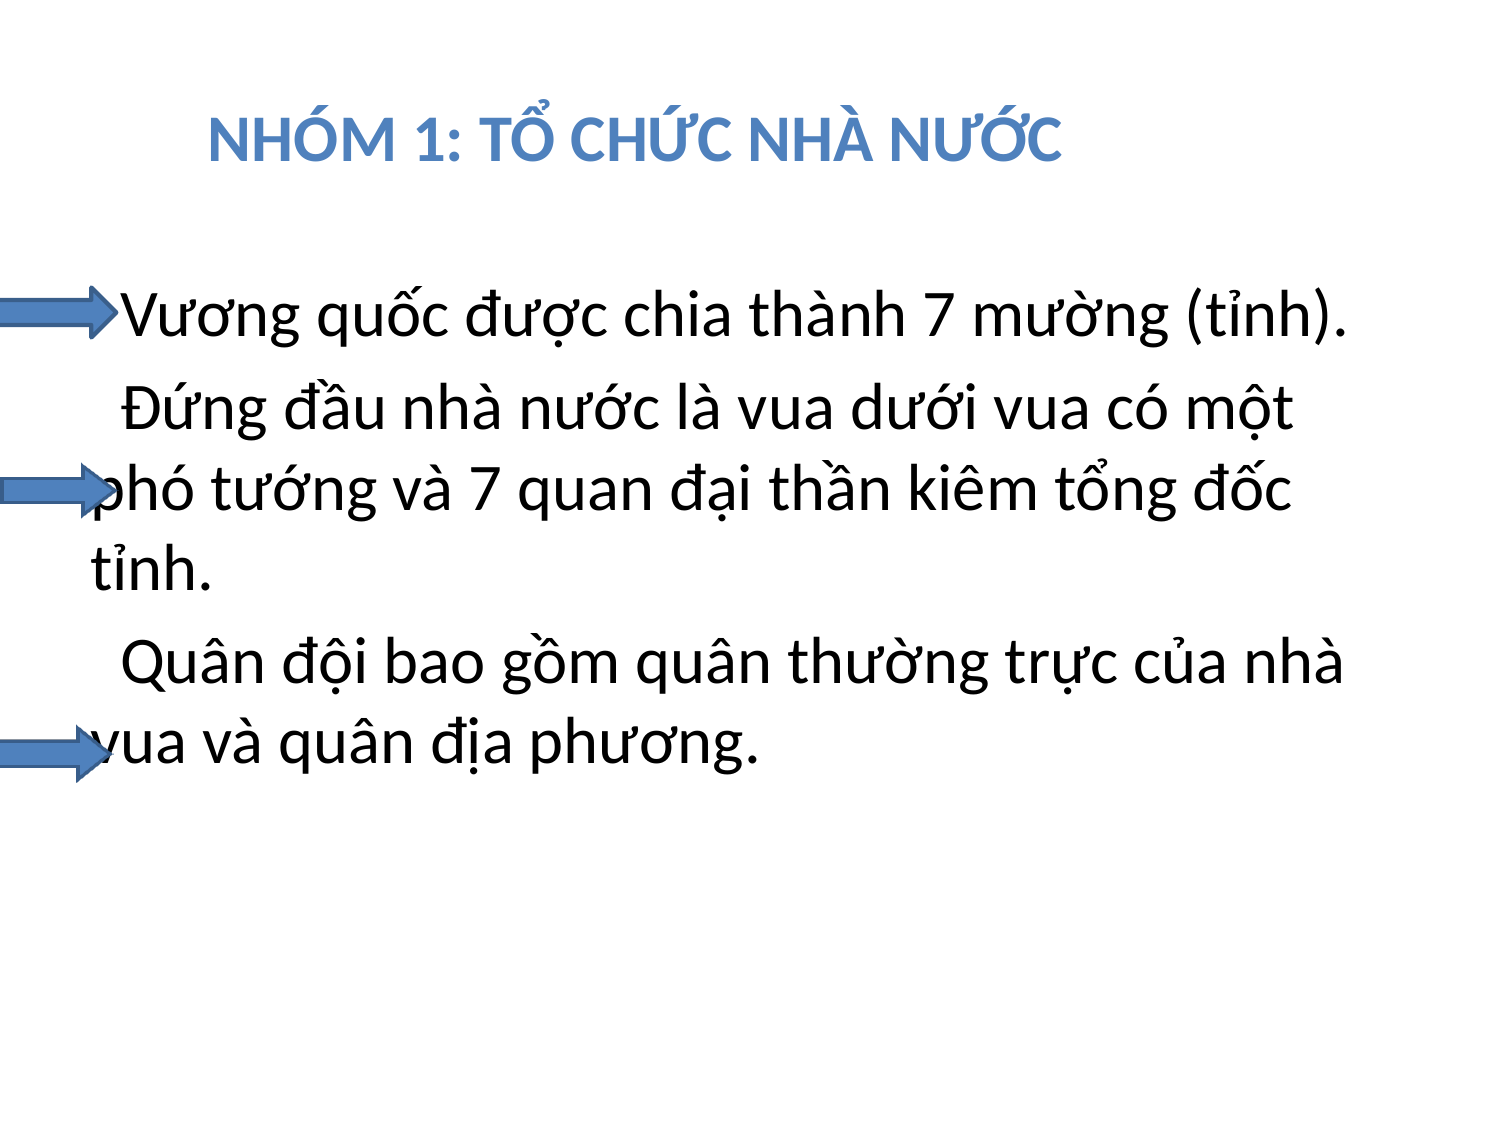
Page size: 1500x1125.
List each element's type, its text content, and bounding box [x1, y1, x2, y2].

list Vương quốc được chia thành 7 mường (tỉnh). Đứng đầu nhà nước là vua dưới vua có một phó tướng và 7 quan đại thần kiêm tổng đốc tỉnh. Quân đội bao gồm quân thường trực của nhà vua và quân địa phương. [75, 262, 1425, 1005]
text_box Nhóm 1: Tổ chức nhà nước [0, 87, 1384, 183]
picture [0, 724, 114, 790]
picture [0, 462, 119, 526]
text_box [0, 285, 119, 340]
